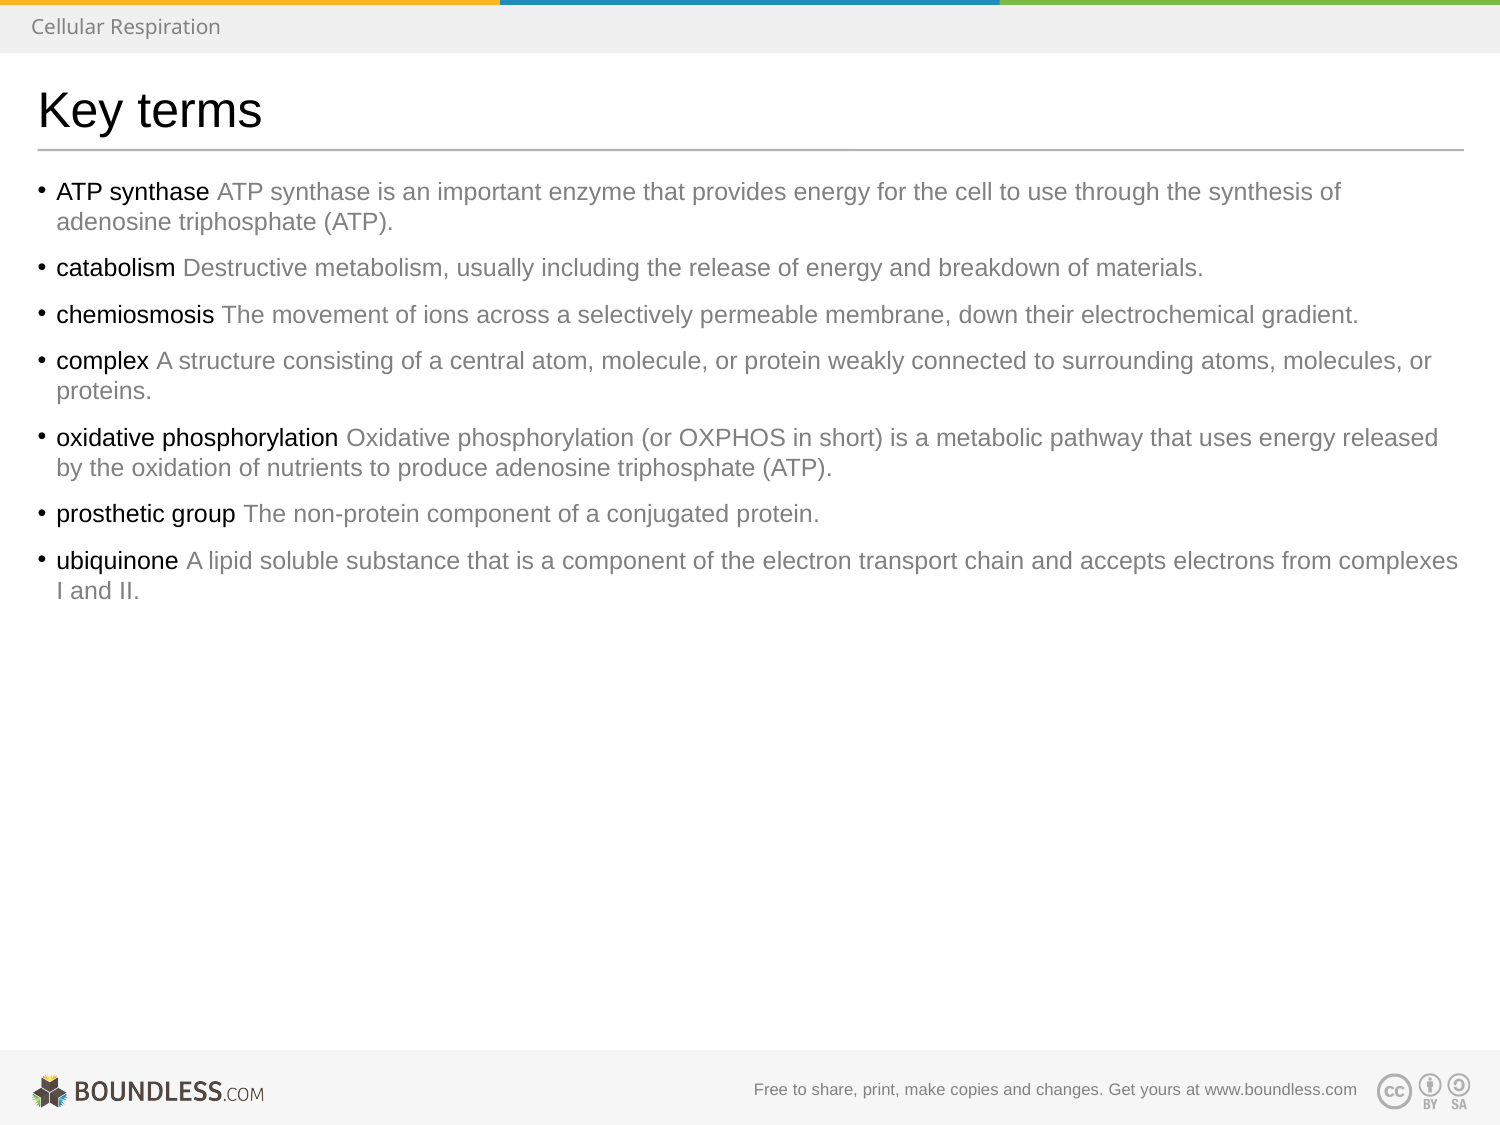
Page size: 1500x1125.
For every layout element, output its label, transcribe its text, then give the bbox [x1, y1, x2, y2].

text_box Cellular Respiration [31, 13, 1475, 38]
picture [30, 1072, 265, 1109]
title Key terms [37, 62, 1463, 138]
list ATP synthase ATP synthase is an important enzyme that provides energy for the cell to use through the synthesis of adenosine triphosphate (ATP). catabolism Destructive metabolism, usually including the release of energy and breakdown of materials. chemiosmosis The movement of ions across a selectively permeable membrane, down their electrochemical gradient. complex A structure consisting of a central atom, molecule, or protein weakly connected to surrounding atoms, molecules, or proteins. oxidative phosphorylation Oxidative phosphorylation (or OXPHOS in short) is a metabolic pathway that uses energy released by the oxidation of nutrients to produce adenosine triphosphate (ATP). prosthetic group The non-protein component of a conjugated protein. ubiquinone A lipid soluble substance that is a component of the electron transport chain and accepts electrons from complexes I and II. [37, 174, 1463, 1025]
picture [1372, 1070, 1476, 1113]
text_box [0, 2, 1500, 54]
text_box Free to share, print, make copies and changes. Get yours at www.boundless.com [649, 1079, 1359, 1113]
text_box [0, 1050, 1500, 1125]
